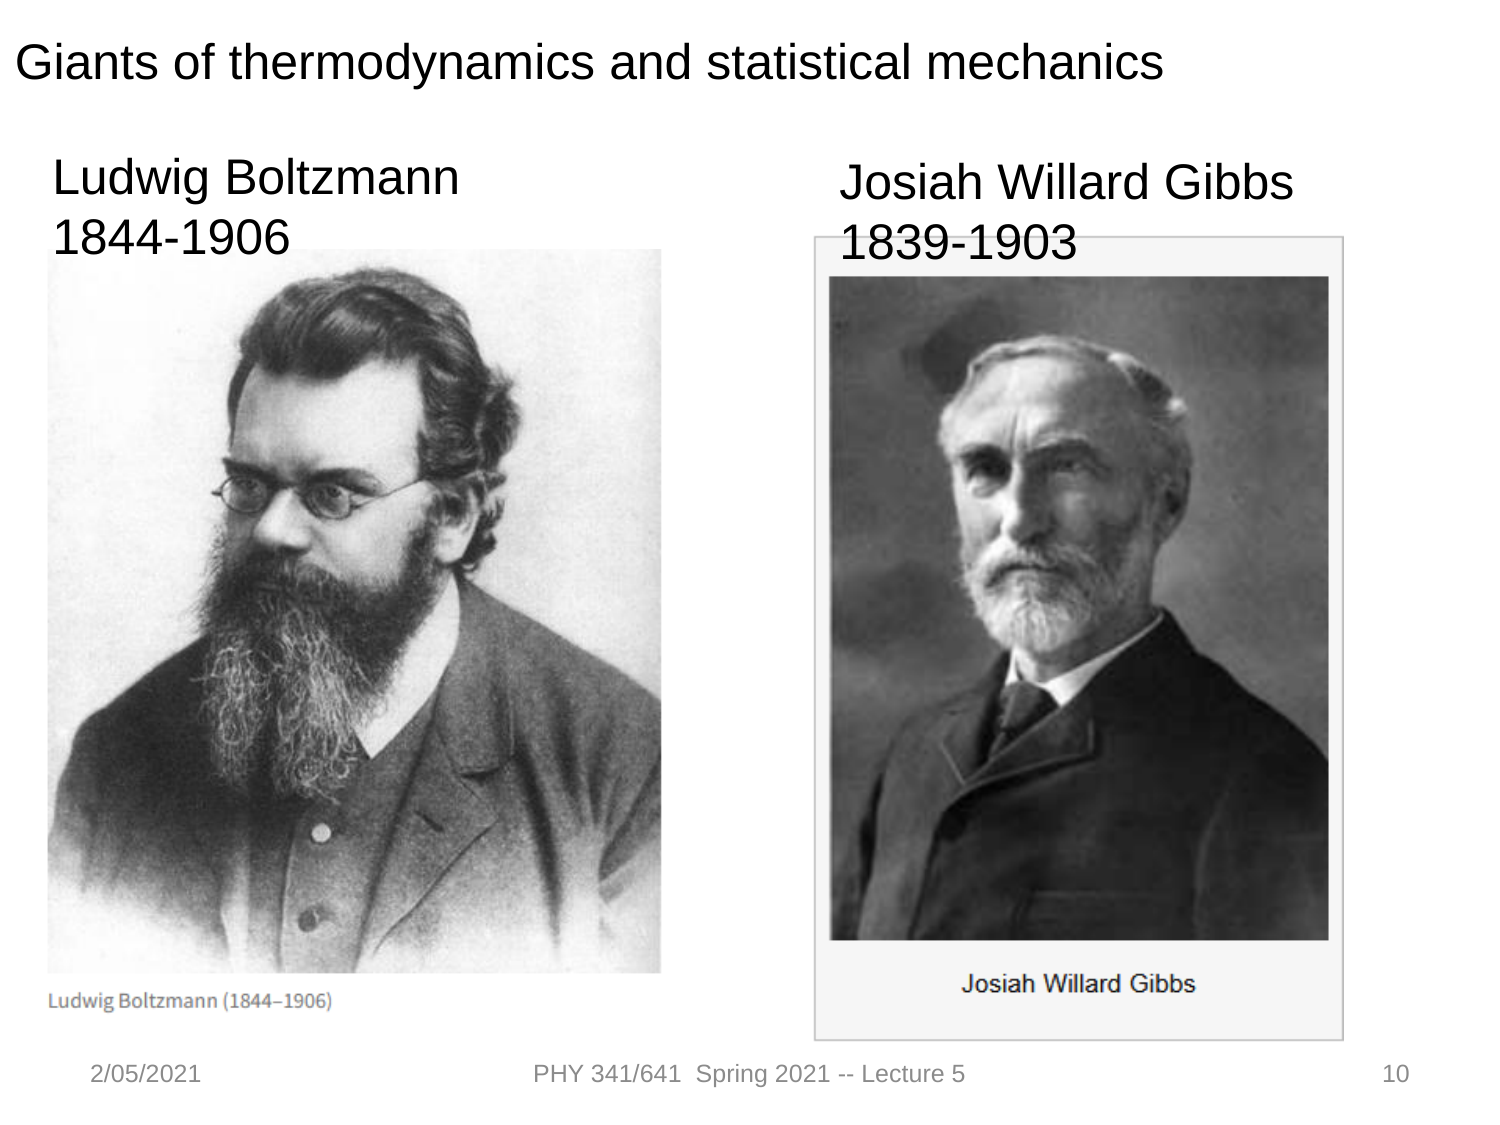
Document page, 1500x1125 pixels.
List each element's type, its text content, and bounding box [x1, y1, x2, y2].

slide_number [75, 1042, 425, 1103]
footer PHY 341/641 Spring 2021 -- Lecture 5 [512, 1042, 988, 1103]
slide_number 10 [1074, 1042, 1425, 1103]
picture [37, 249, 663, 1019]
text_box Josiah Willard Gibbs 1839-1903 [824, 142, 1488, 278]
text_box Giants of thermodynamics and statistical mechanics [0, 22, 1450, 98]
text_box Ludwig Boltzmann 1844-1906 [37, 137, 650, 249]
picture [805, 223, 1344, 1043]
